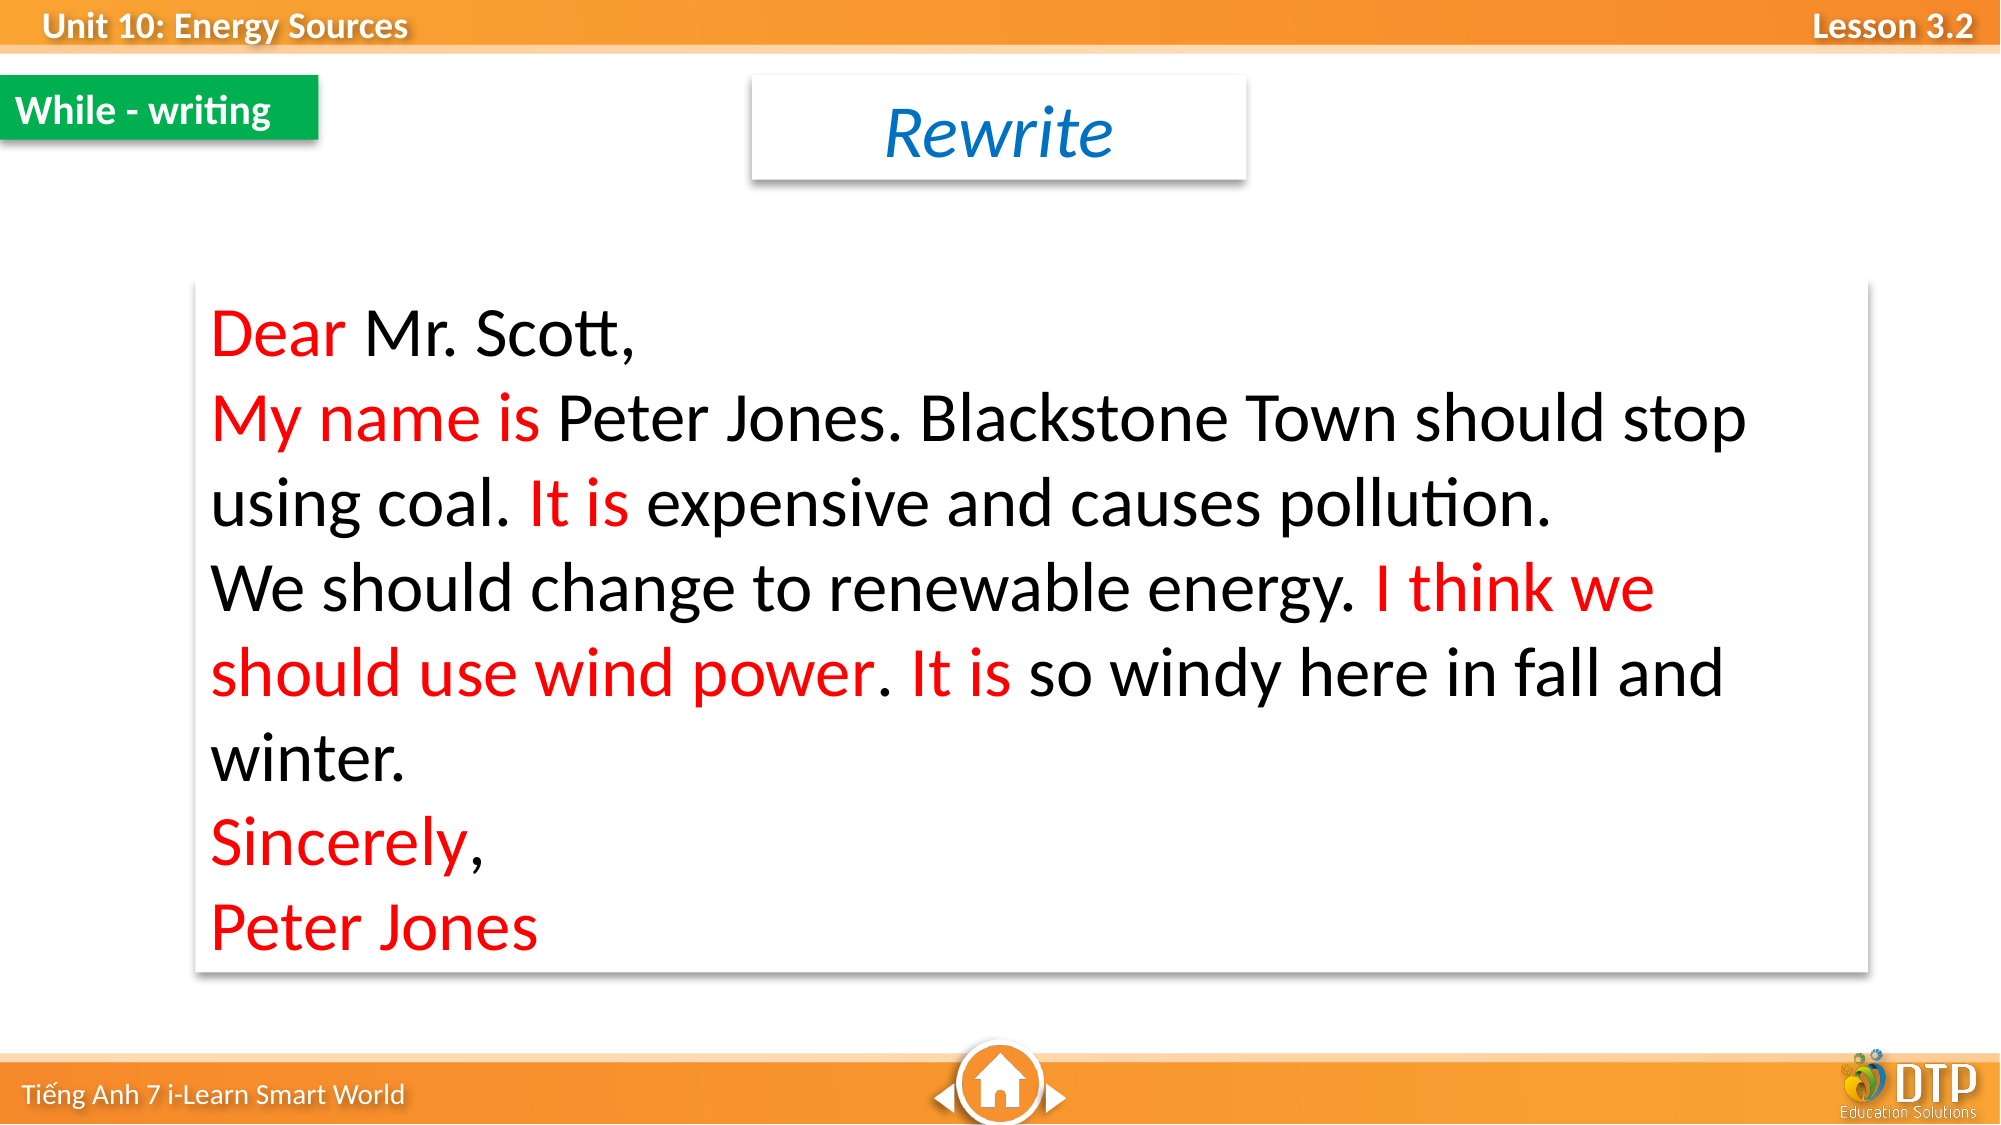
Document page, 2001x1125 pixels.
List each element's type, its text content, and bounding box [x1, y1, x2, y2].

text_box Rewrite [751, 74, 1247, 180]
text_box Dear Mr. Scott, My name is Peter Jones. Blackstone Town should stop using coal. It is expensive and causes pollution. We should change to renewable energy. I think we should use wind power. It is so windy here in fall and winter. Sincerely, Peter Jones [195, 278, 1869, 973]
text_box While - writing [0, 75, 319, 140]
picture [0, 0, 2000, 1125]
